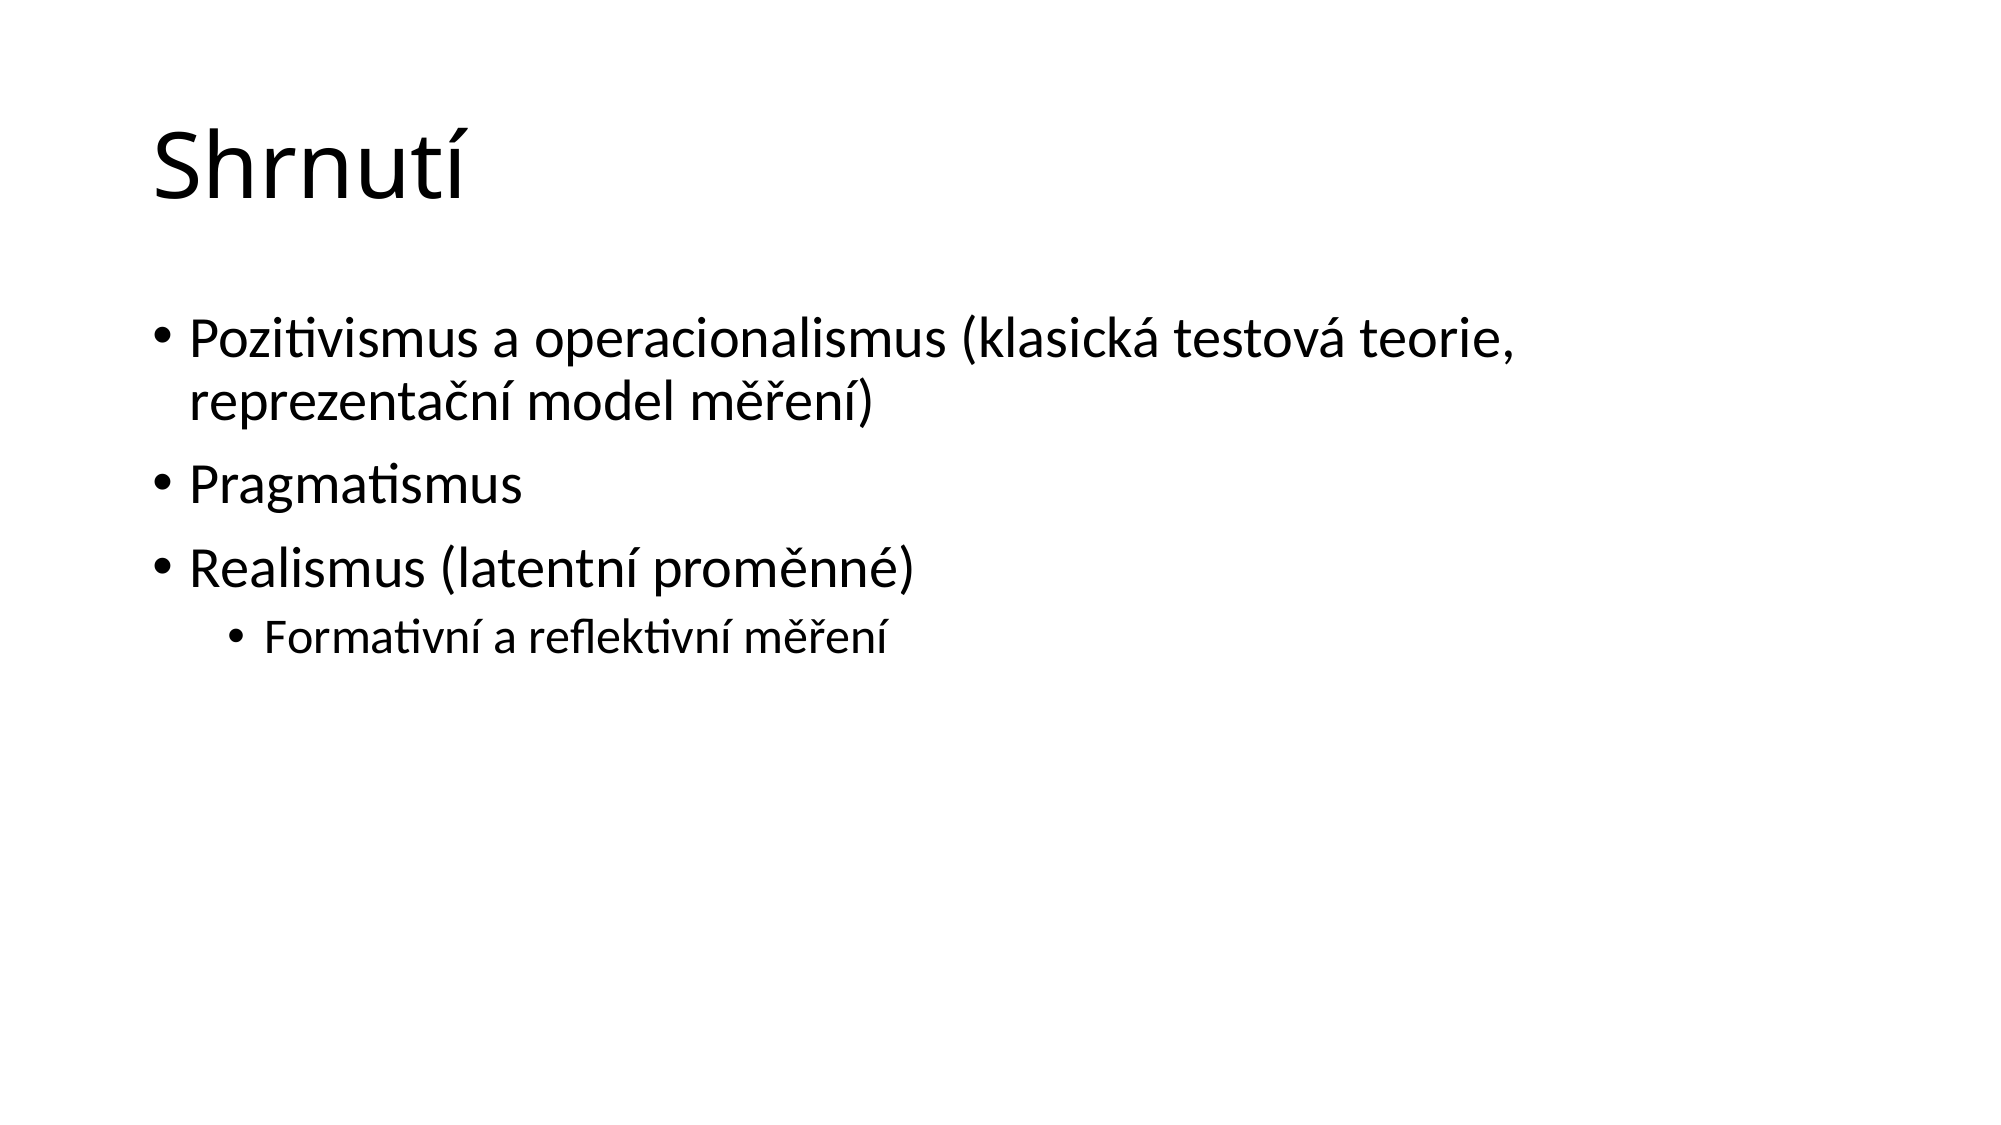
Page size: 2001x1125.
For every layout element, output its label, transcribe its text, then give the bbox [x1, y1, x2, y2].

title Shrnutí [137, 59, 1863, 278]
list Pozitivismus a operacionalismus (klasická testová teorie, reprezentační model měření) Pragmatismus Realismus (latentní proměnné) Formativní a reflektivní měření [137, 299, 1863, 1014]
